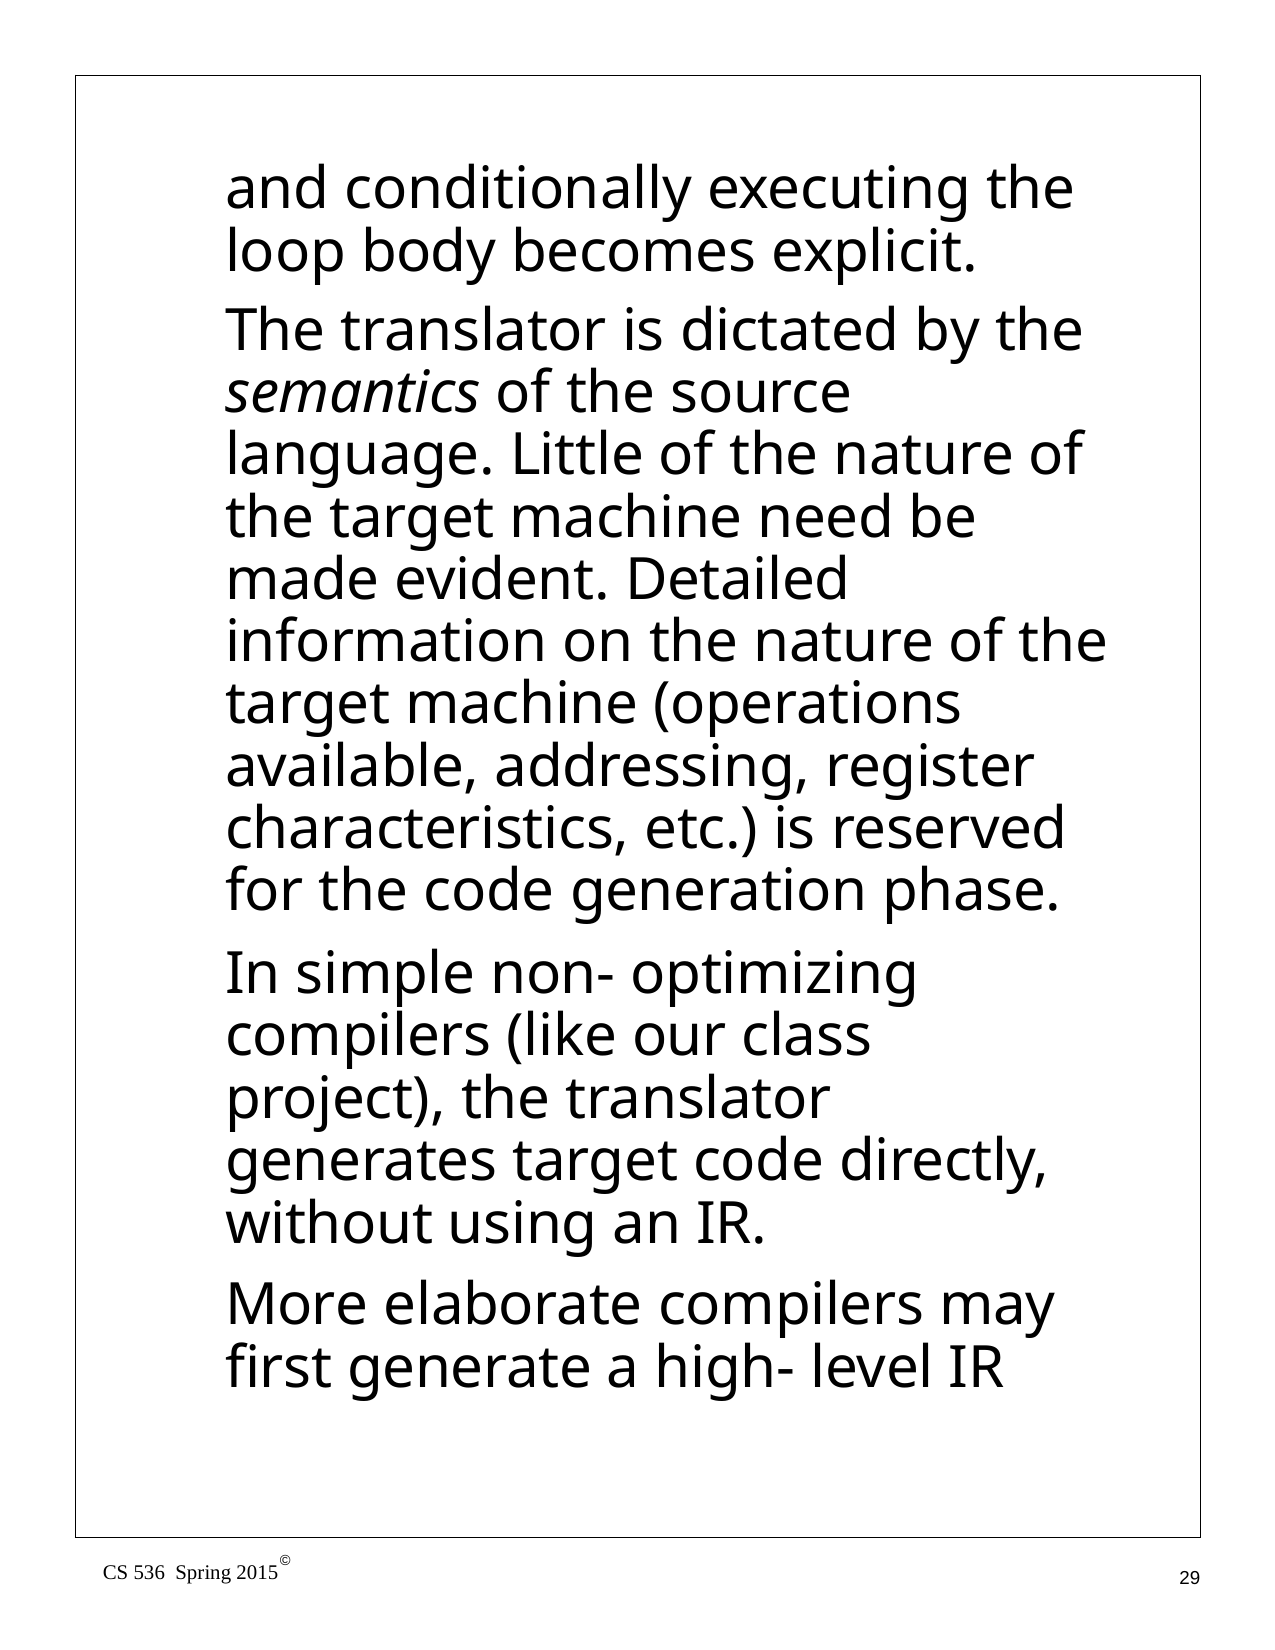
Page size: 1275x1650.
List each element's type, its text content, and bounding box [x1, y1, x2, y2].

slide_number 29 [1175, 1565, 1204, 1650]
text_box © [277, 1551, 294, 1569]
footer CS 536 Spring 2015 [100, 1558, 280, 1650]
text_box and conditionally executing the loop body becomes explicit. The translator is dictated by the semantics of the source language. Little of the nature of the target machine need be made evident. Detailed information on the nature of the target machine (operations available, addressing, register characteristics, etc.) is reserved for the code generation phase. In simple non- optimizing compilers (like our class project), the translator generates target code directly, without using an IR. More elaborate compilers may first generate a high- level IR [222, 157, 1113, 1399]
